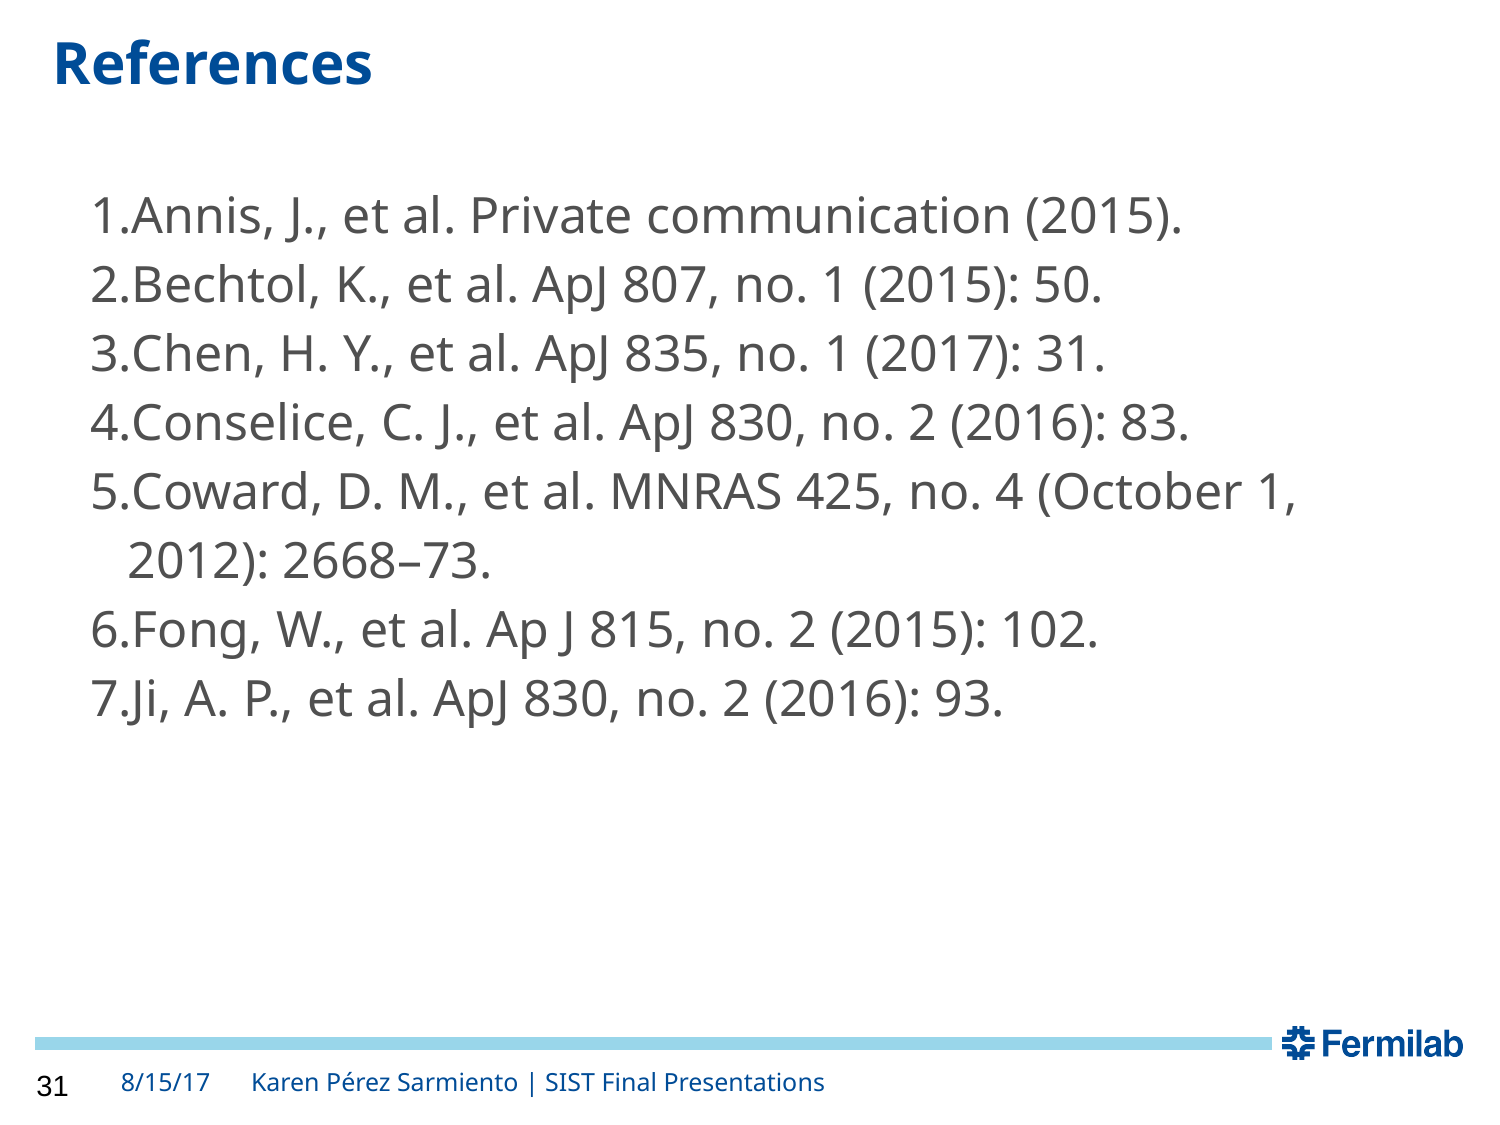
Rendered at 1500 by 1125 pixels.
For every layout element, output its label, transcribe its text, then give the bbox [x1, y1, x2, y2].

footer Karen Pérez Sarmiento | SIST Final Presentations [251, 1066, 1280, 1107]
list Annis, J., et al. Private communication (2015). Bechtol, K., et al. ApJ 807, no. 1 (2015): 50. Chen, H. Y., et al. ApJ 835, no. 1 (2017): 31. Conselice, C. J., et al. ApJ 830, no. 2 (2016): 83. Coward, D. M., et al. MNRAS 425, no. 4 (October 1, 2012): 2668–73. Fong, W., et al. Ap J 815, no. 2 (2015): 102. Ji, A. P., et al. ApJ 830, no. 2 (2016): 93. [37, 159, 1461, 990]
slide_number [120, 1066, 232, 1107]
title References [37, 41, 1463, 112]
slide_number ‹#› [36, 1066, 105, 1106]
picture [1282, 1026, 1463, 1060]
